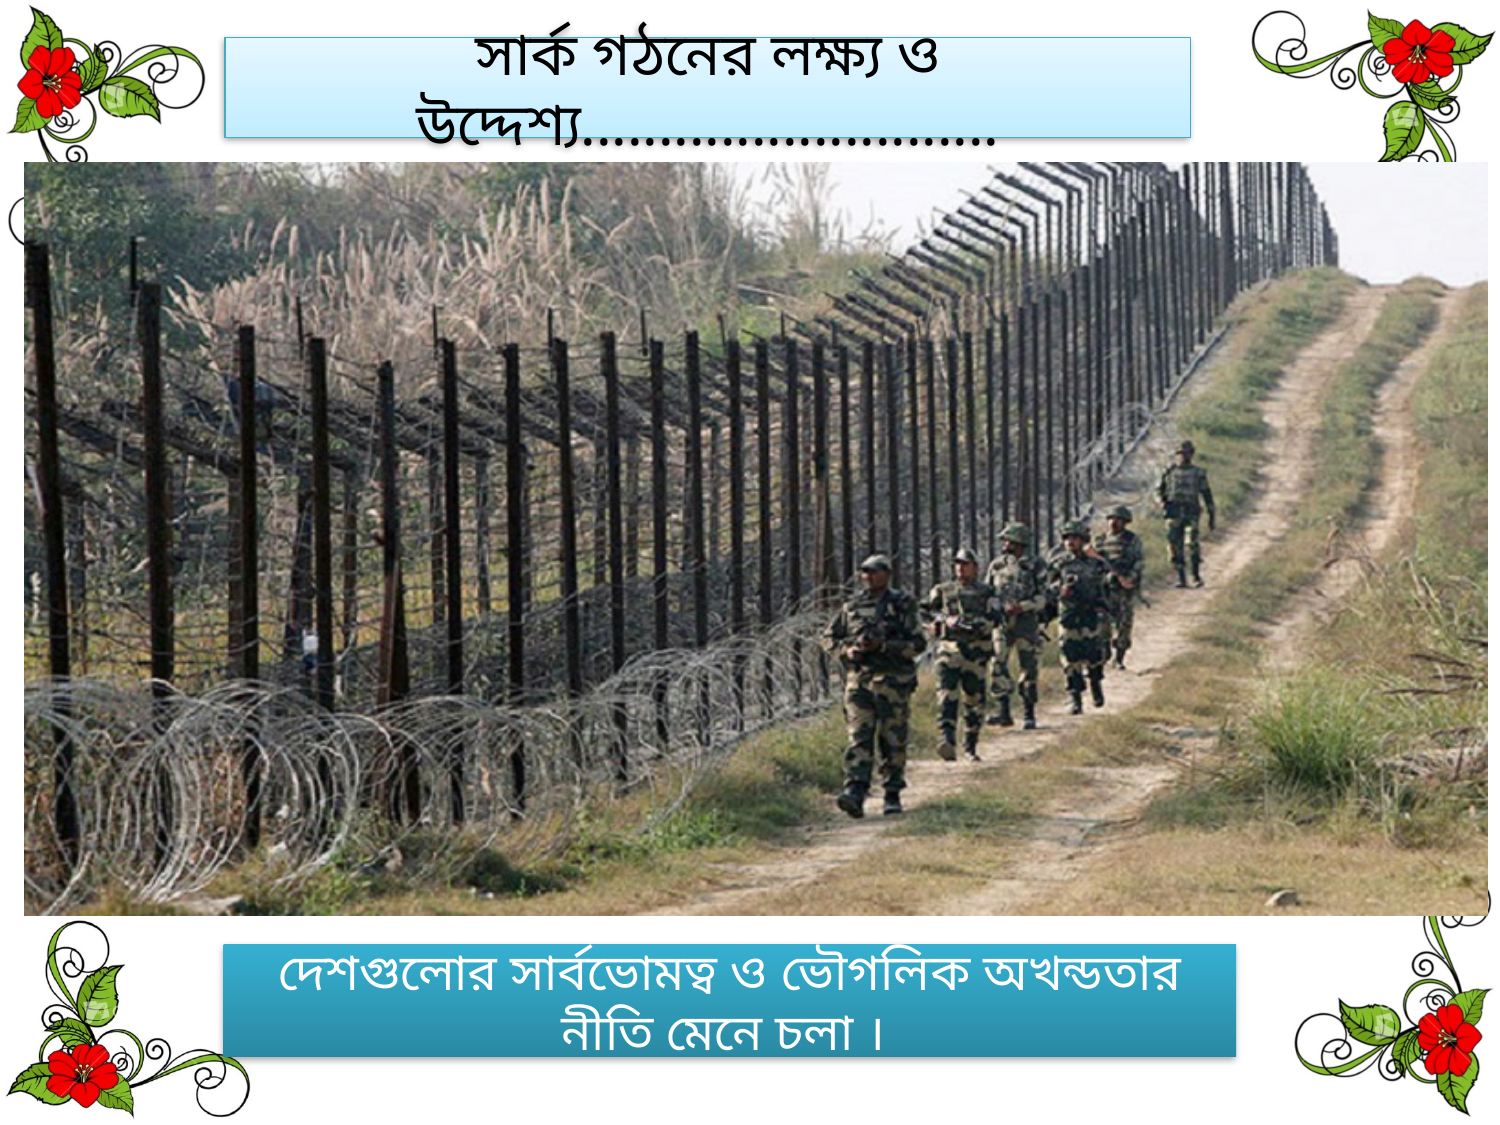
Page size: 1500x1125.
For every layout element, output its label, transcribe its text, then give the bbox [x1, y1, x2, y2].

text_box দেশগুলোর সার্বভোমত্ব ও ভৌগলিক অখন্ডতার নীতি মেনে চলা । [223, 944, 1237, 1057]
picture [0, 0, 1500, 1125]
text_box সার্ক গঠনের লক্ষ্য ও উদ্দেশ্য........................... [224, 37, 1191, 138]
